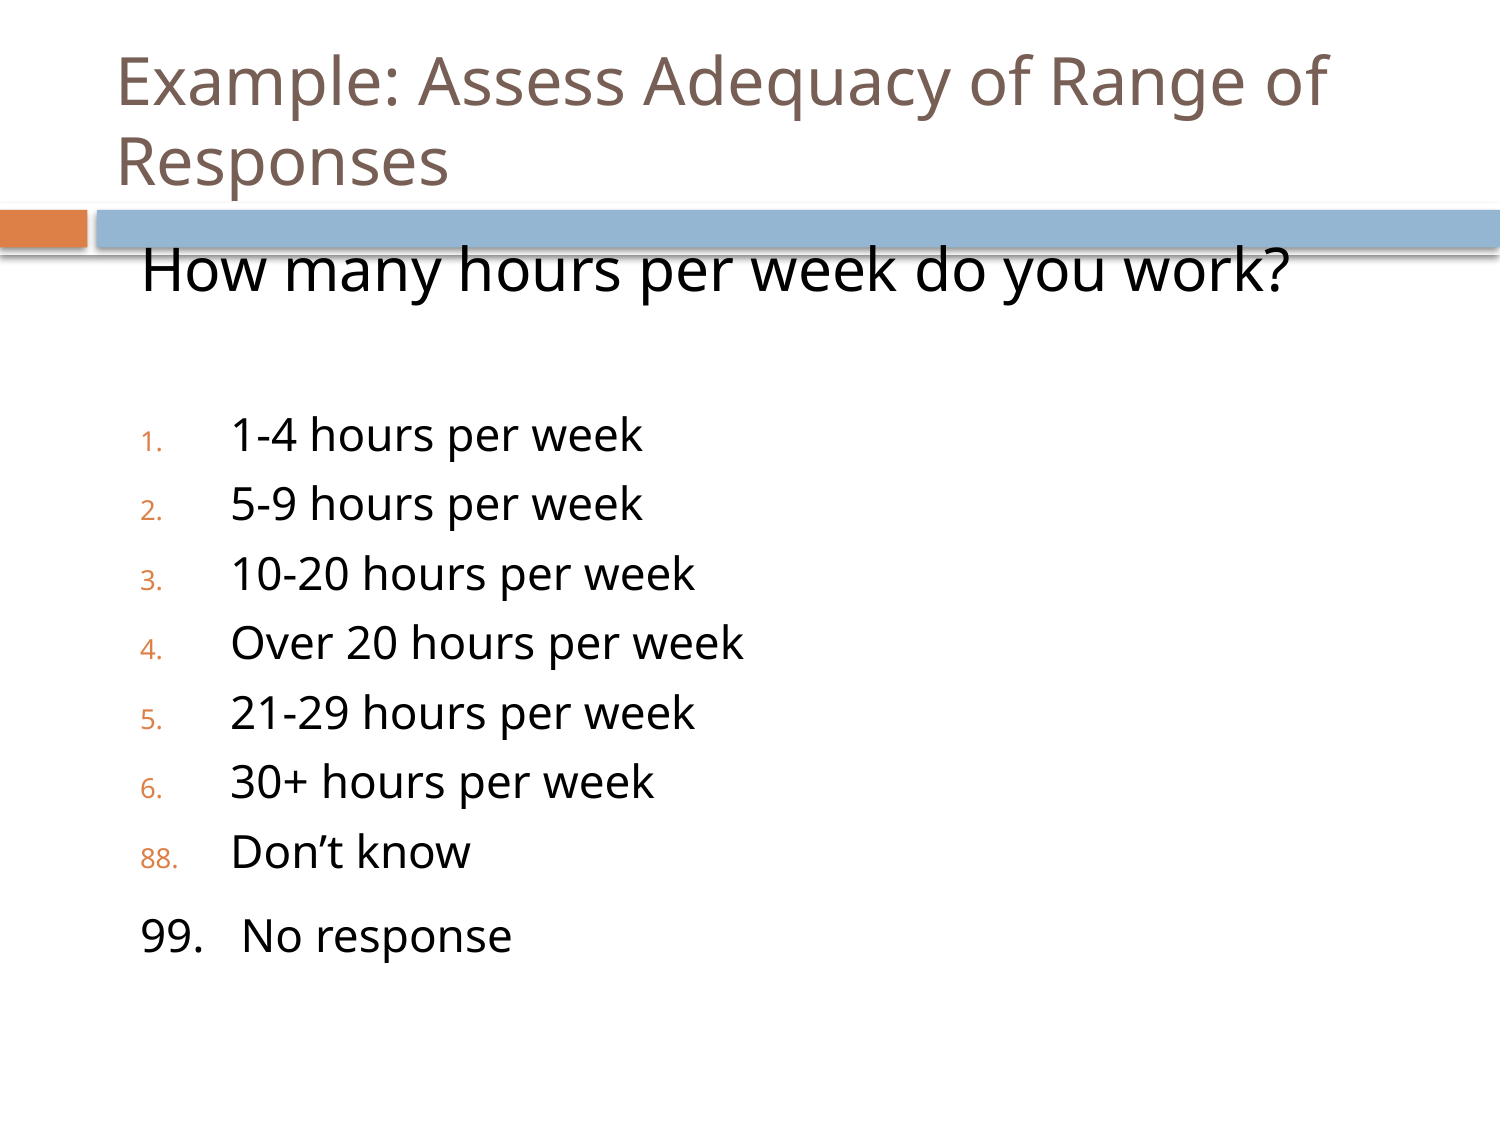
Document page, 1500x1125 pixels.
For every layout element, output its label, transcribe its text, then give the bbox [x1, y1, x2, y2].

list How many hours per week do you work? 1-4 hours per week 5-9 hours per week 10-20 hours per week Over 20 hours per week 21-29 hours per week 30+ hours per week Don’t know 99. No response [124, 223, 1471, 995]
title Example: Assess Adequacy of Range of Responses [100, 37, 1439, 201]
